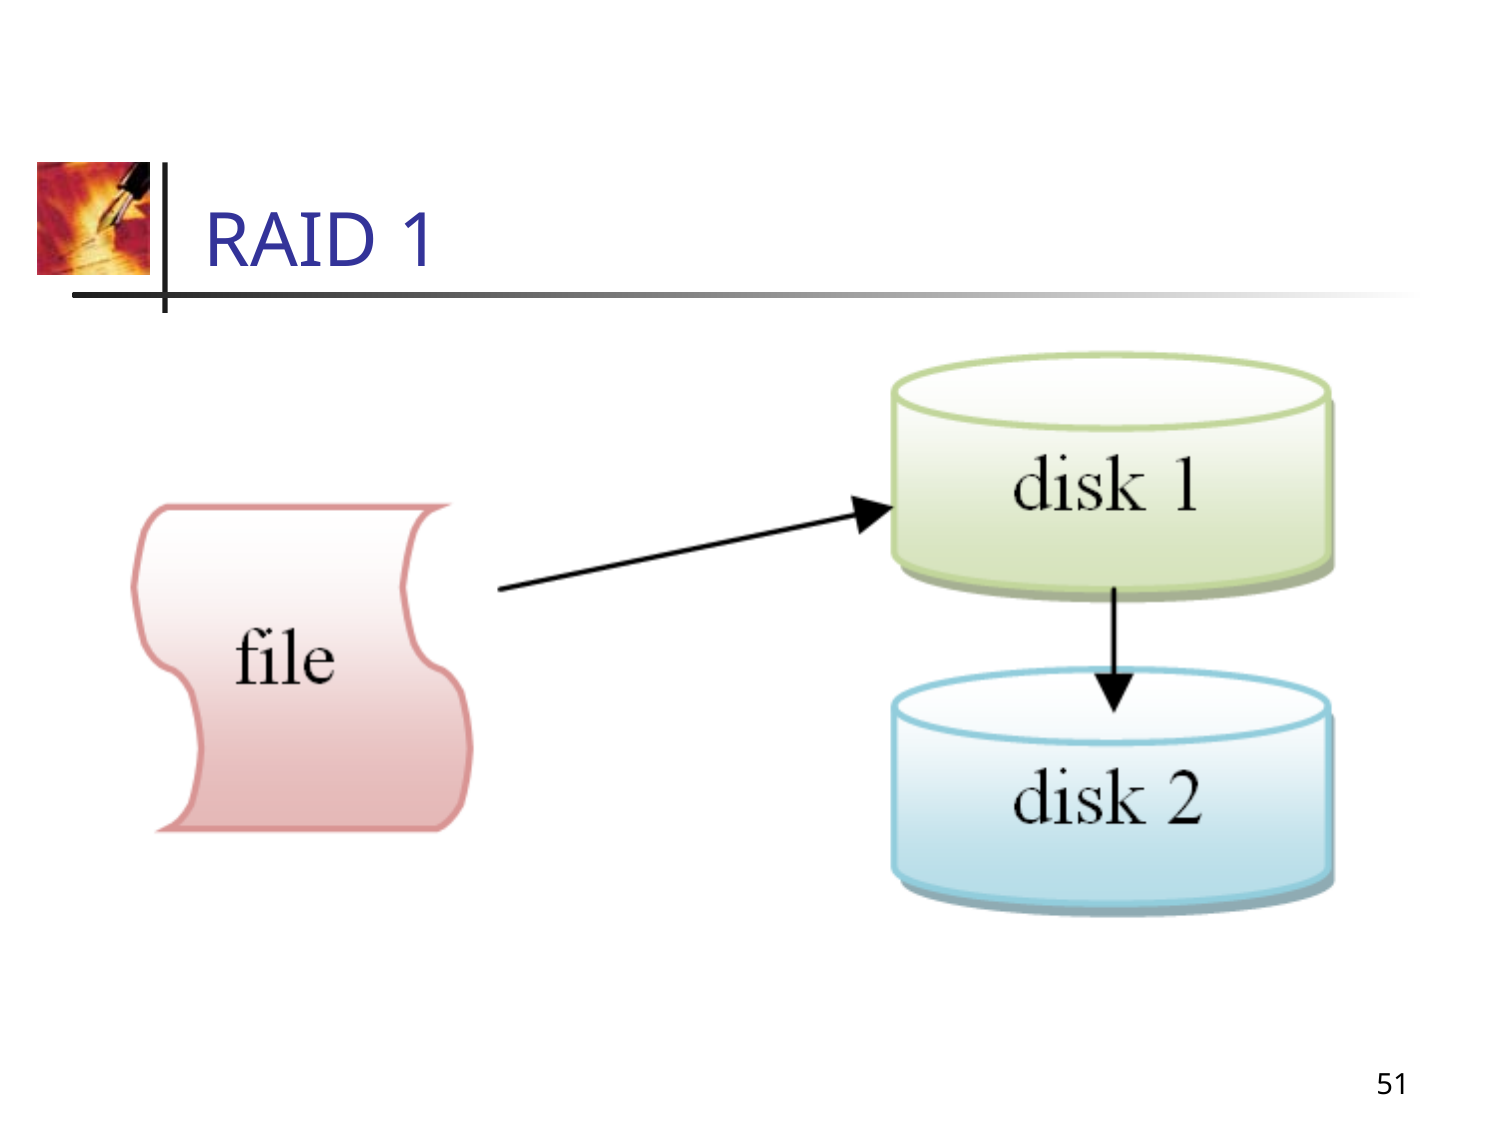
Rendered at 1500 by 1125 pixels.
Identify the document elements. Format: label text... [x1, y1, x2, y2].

picture [95, 313, 1365, 950]
slide_number 51 [1112, 1037, 1426, 1113]
picture [37, 162, 150, 275]
title RAID 1 [188, 101, 1468, 289]
